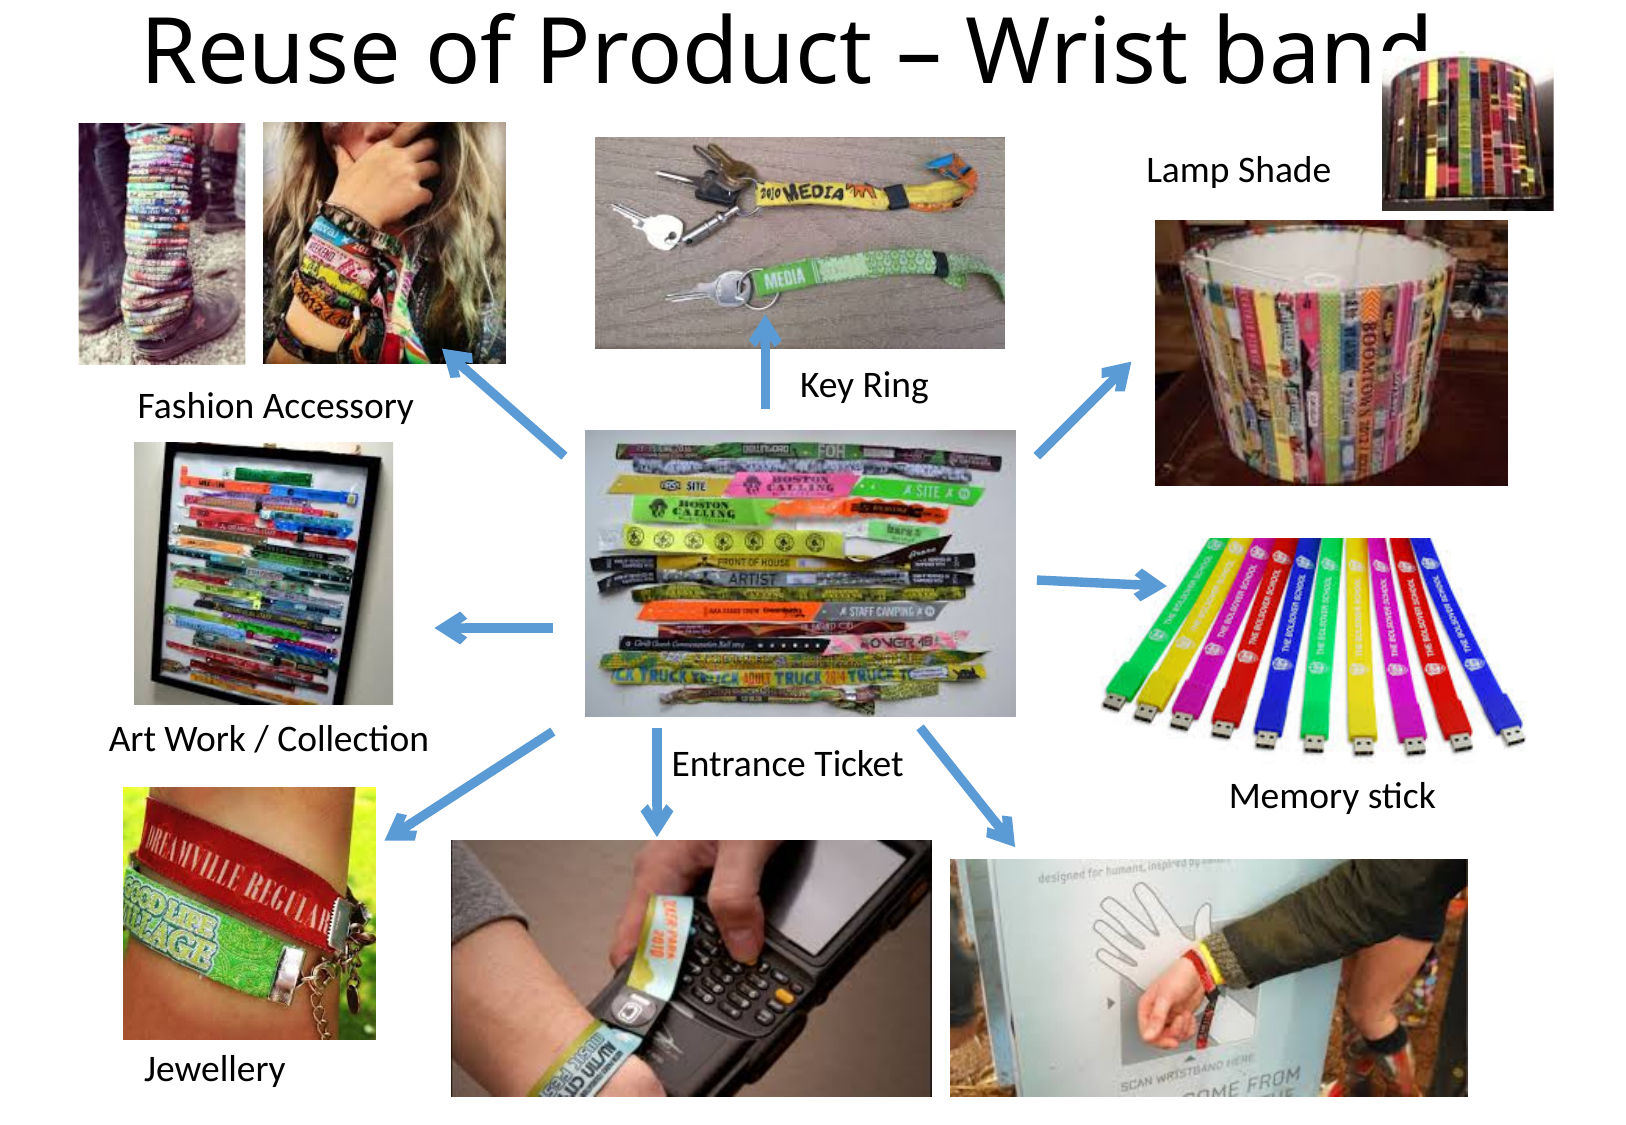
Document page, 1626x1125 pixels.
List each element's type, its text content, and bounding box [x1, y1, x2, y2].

picture [950, 859, 1468, 1097]
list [1155, 220, 1508, 486]
text_box Fashion Accessory [122, 373, 441, 433]
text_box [1036, 361, 1132, 457]
picture [122, 787, 376, 1040]
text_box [1036, 580, 1167, 587]
text_box Memory stick [1214, 764, 1463, 824]
picture [263, 121, 506, 364]
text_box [384, 731, 553, 841]
picture [1382, 51, 1554, 211]
picture [78, 122, 246, 365]
picture [451, 840, 932, 1097]
picture [134, 442, 394, 705]
text_box Key Ring [785, 352, 959, 413]
title Reuse of Product – Wrist band [125, 0, 1476, 148]
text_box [441, 348, 565, 457]
picture [1095, 538, 1539, 764]
text_box Lamp Shade [1131, 137, 1382, 197]
picture [595, 137, 1005, 349]
picture [585, 430, 1016, 717]
text_box Art Work / Collection [94, 706, 532, 766]
text_box Jewellery [129, 1040, 352, 1125]
text_box Entrance Ticket [658, 731, 920, 792]
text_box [920, 727, 1016, 848]
